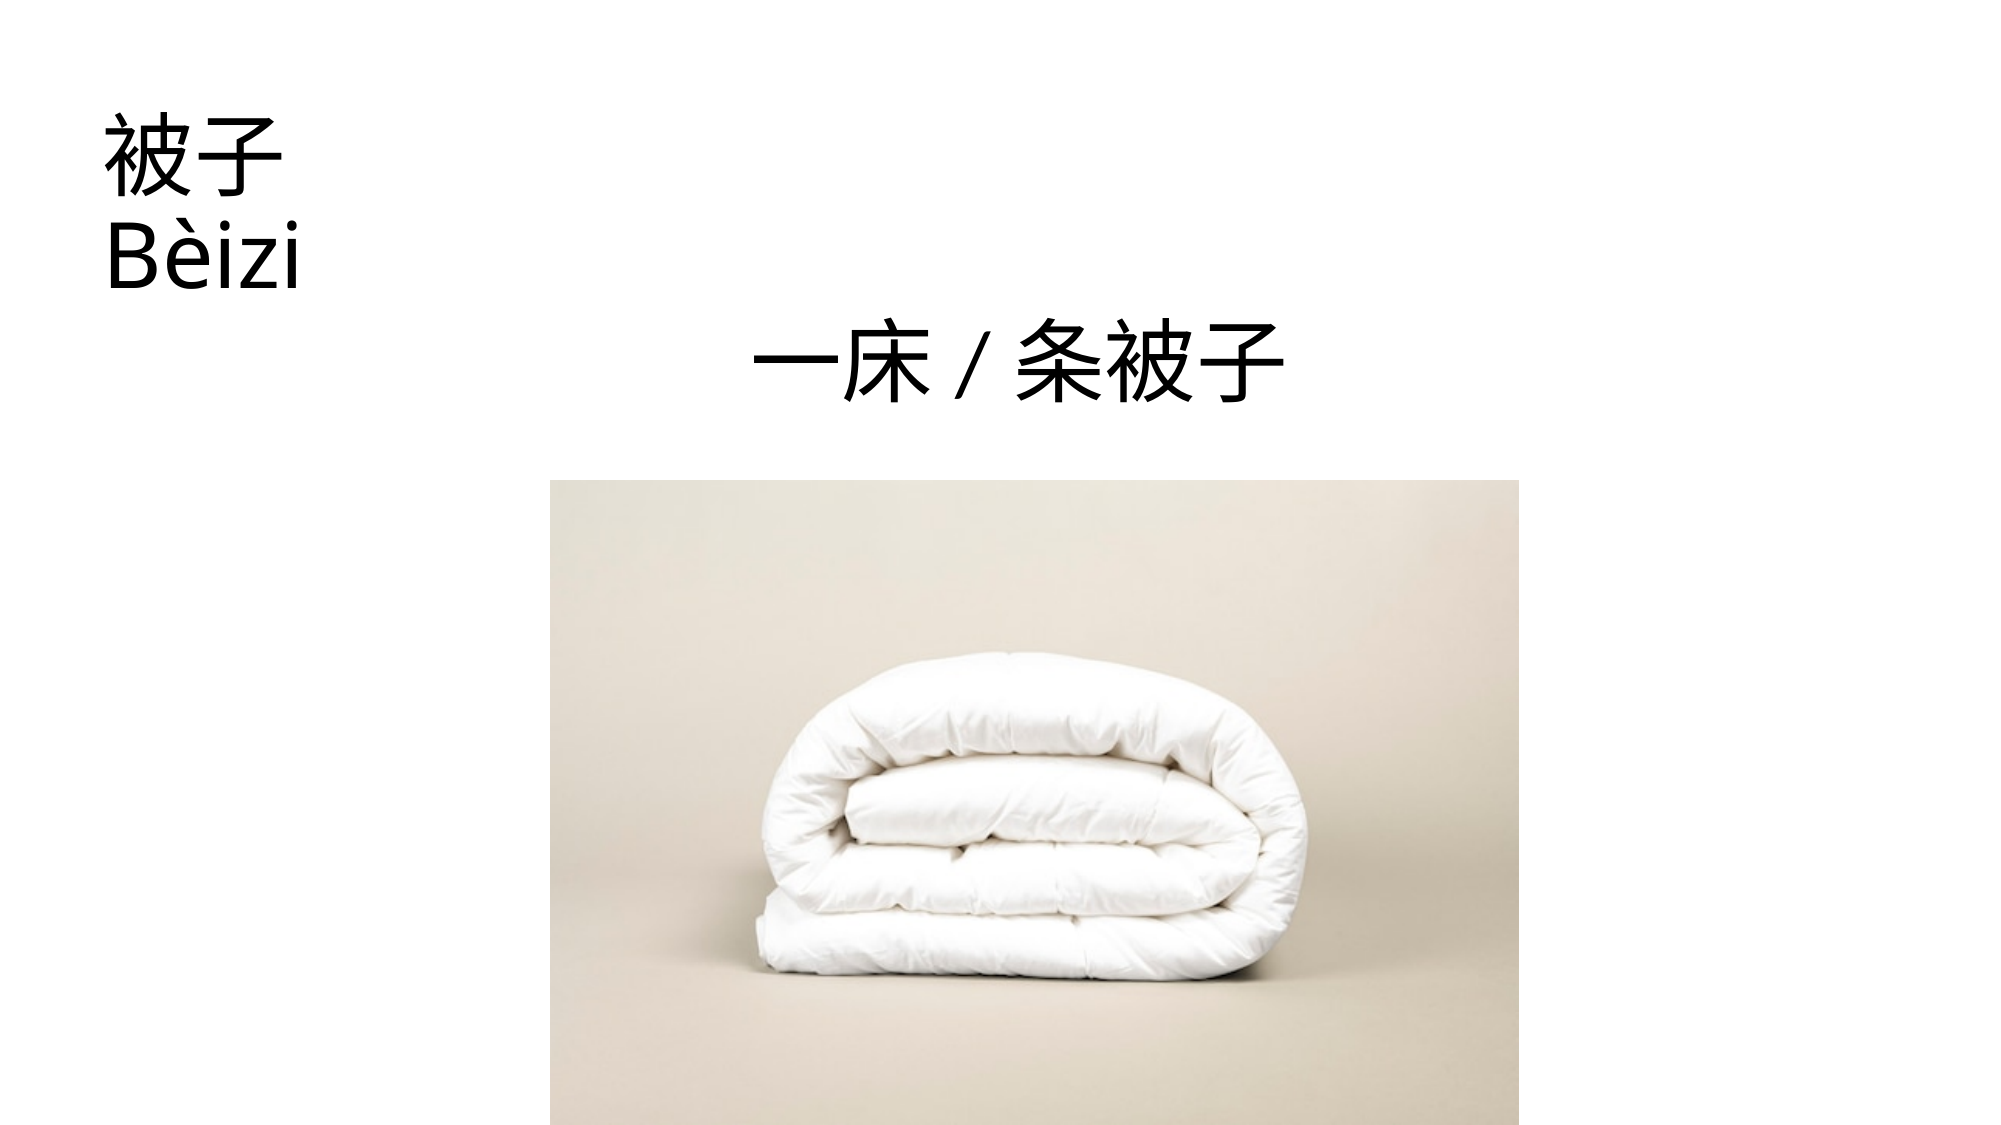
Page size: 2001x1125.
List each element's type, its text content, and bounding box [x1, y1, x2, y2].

text_box 一床/条被子 [735, 296, 1304, 422]
picture [550, 480, 1519, 1125]
title 被子 Bèizi [87, 59, 1863, 359]
